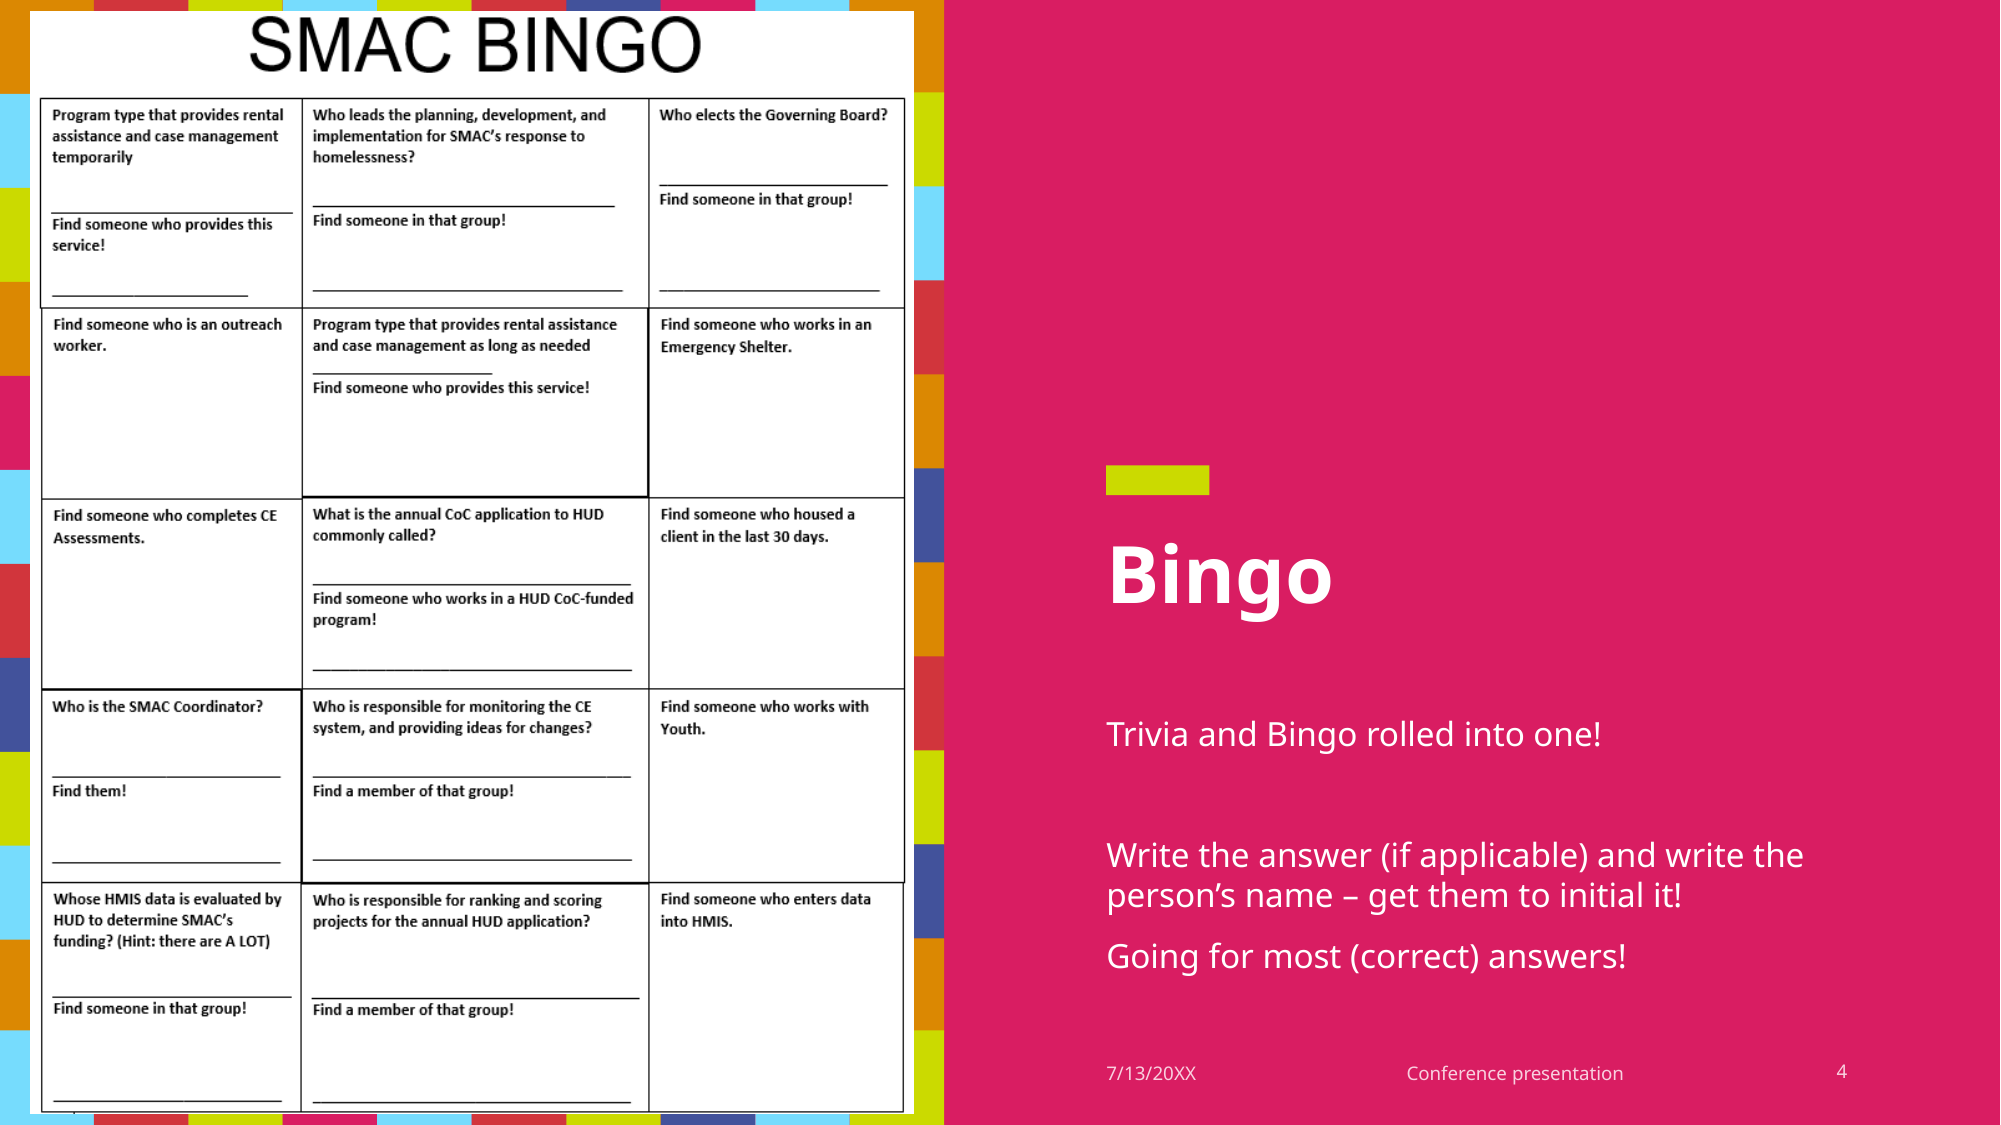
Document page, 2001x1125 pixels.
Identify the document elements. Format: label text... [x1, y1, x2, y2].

title Bingo [1106, 528, 1862, 705]
list Trivia and Bingo rolled into one! Write the answer (if applicable) and write the person’s name – get them to initial it! Going for most (correct) answers! [1106, 705, 1862, 999]
footer Conference presentation [1296, 1042, 1734, 1103]
slide_number 4 [1757, 1042, 1863, 1103]
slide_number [1106, 1042, 1272, 1103]
picture [30, 11, 914, 1114]
